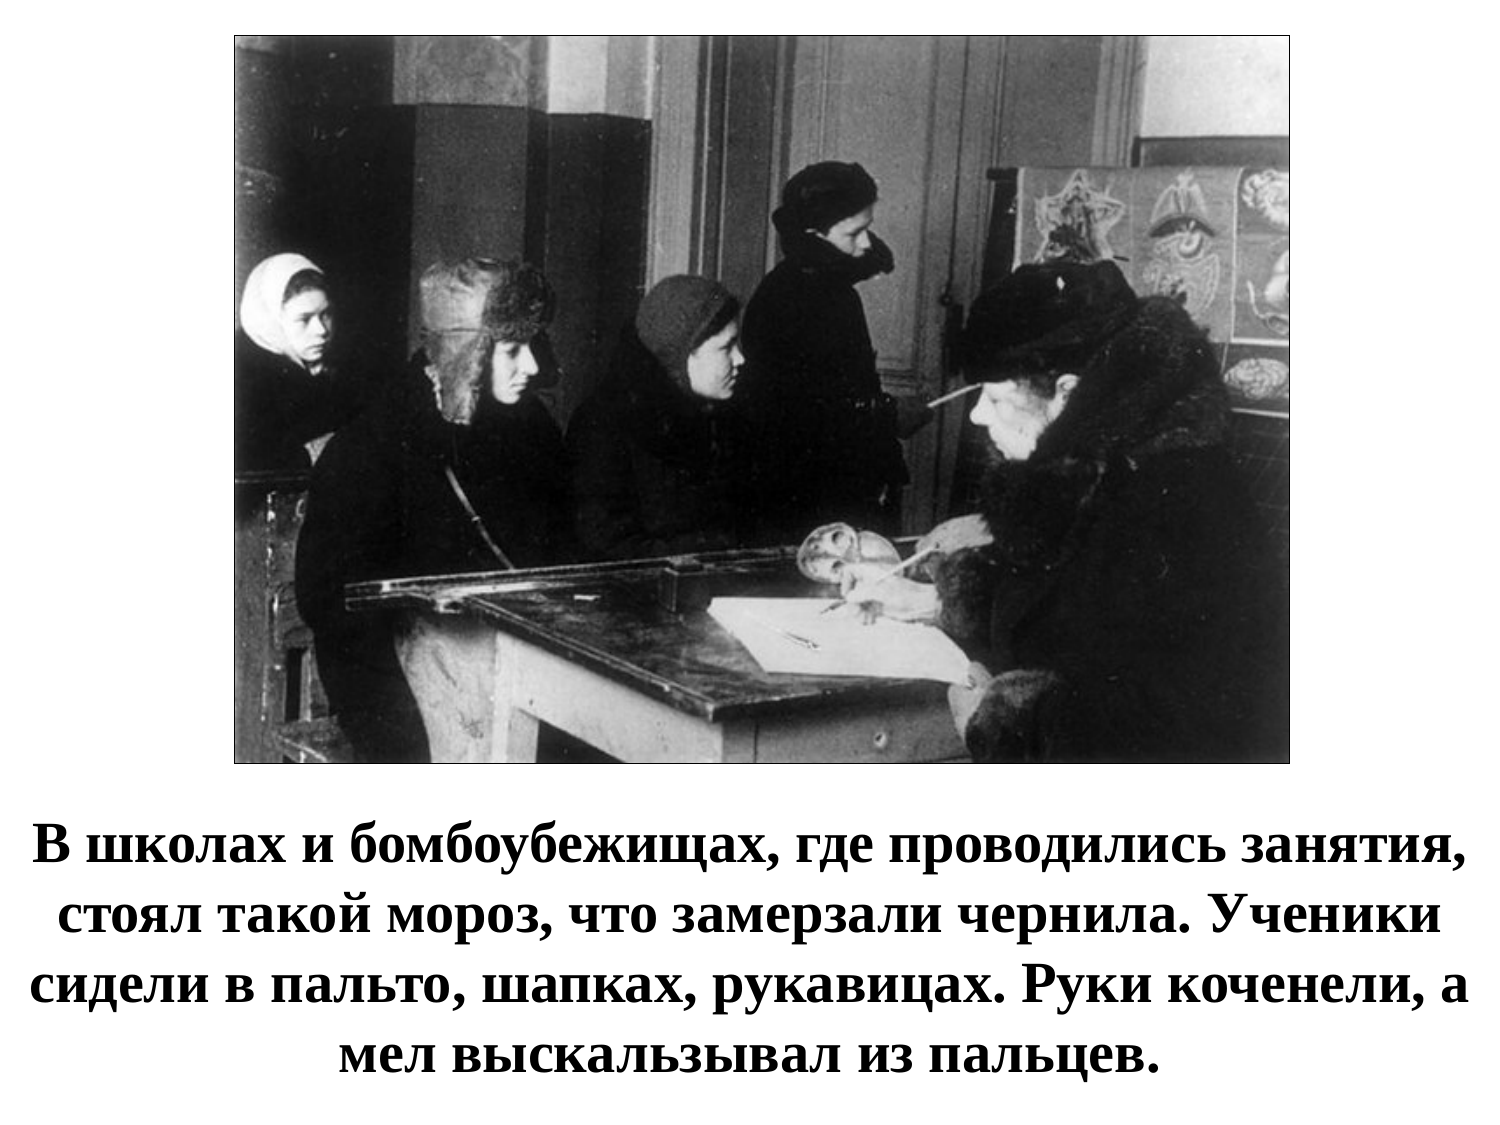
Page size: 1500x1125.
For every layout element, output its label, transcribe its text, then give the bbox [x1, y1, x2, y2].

text_box В школах и бомбоубежищах, где проводились занятия, стоял такой мороз, что замерзали чернила. Ученики сидели в пальто, шапках, рукавицах. Руки коченели, а мел выскальзывал из пальцев. [0, 796, 1500, 1092]
picture [234, 34, 1290, 764]
